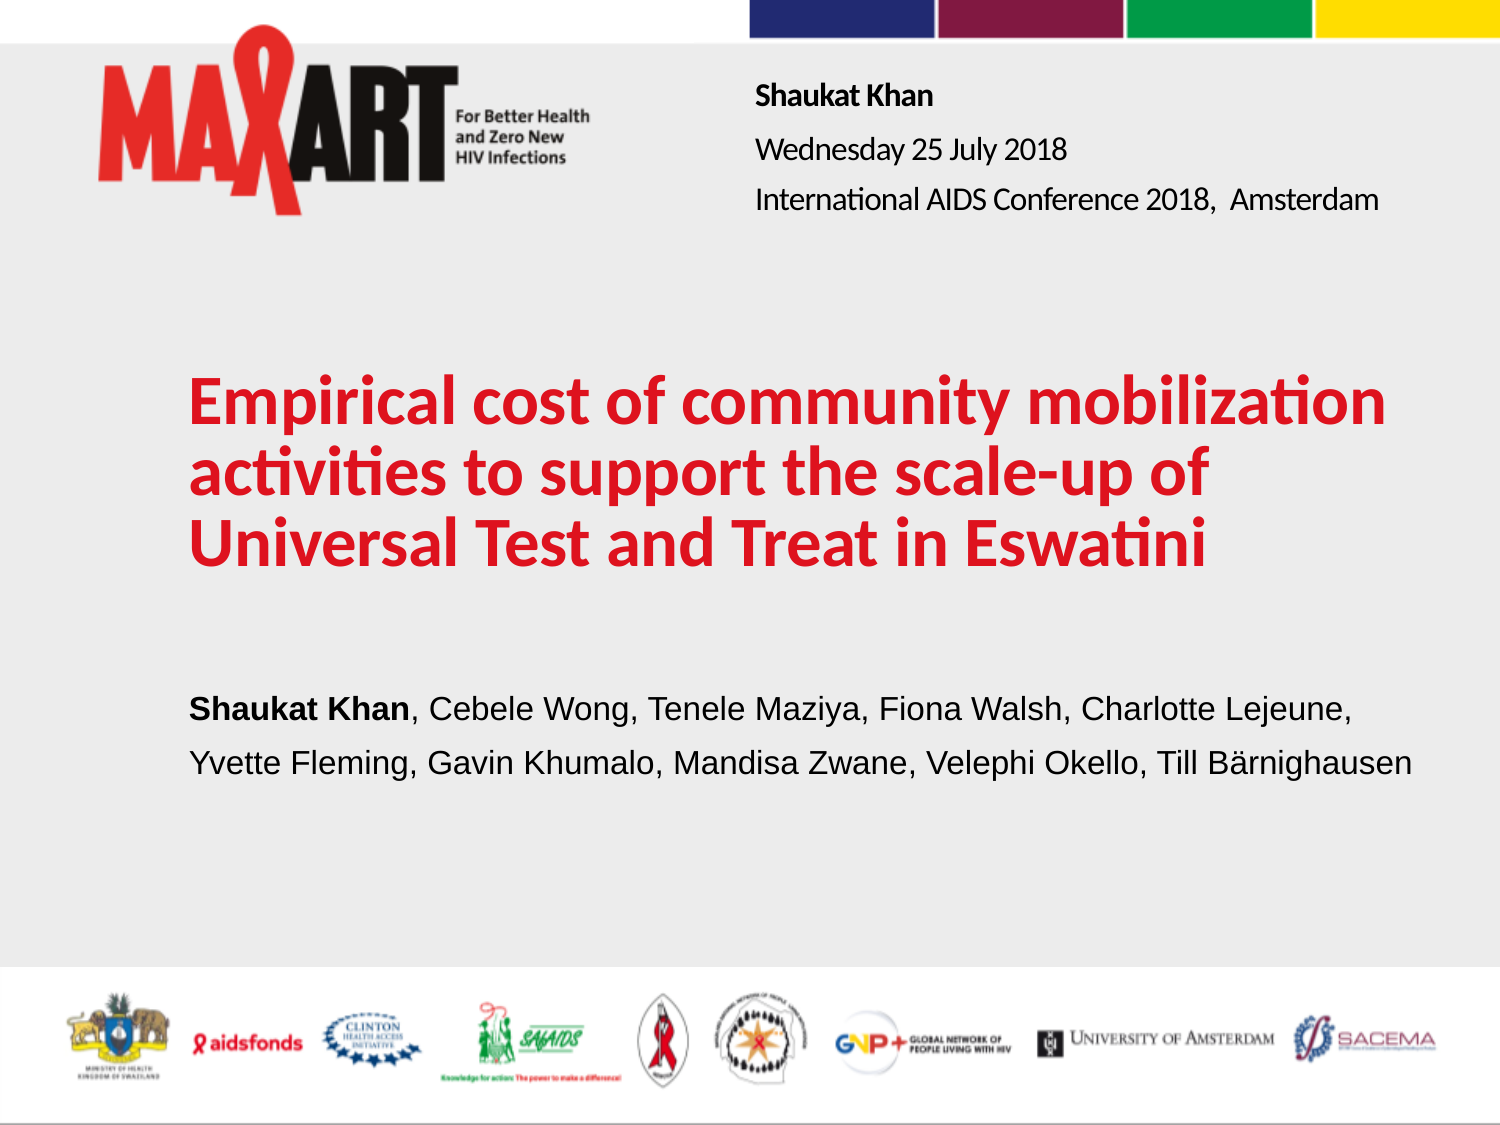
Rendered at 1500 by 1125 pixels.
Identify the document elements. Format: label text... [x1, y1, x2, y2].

subtitle Shaukat Khan, Cebele Wong, Tenele Maziya, Fiona Walsh, Charlotte Lejeune, Yvette Fleming, Gavin Khumalo, Mandisa Zwane, Velephi Okello, Till Bärnighausen [188, 672, 1430, 898]
title Empirical cost of community mobilization activities to support the scale-up of Universal Test and Treat in Eswatini [188, 326, 1430, 622]
list International AIDS Conference 2018, Amsterdam [754, 176, 1450, 232]
list Shaukat Khan [754, 73, 1450, 125]
picture [0, 0, 1500, 1125]
list Wednesday 25 July 2018 [754, 127, 1450, 176]
